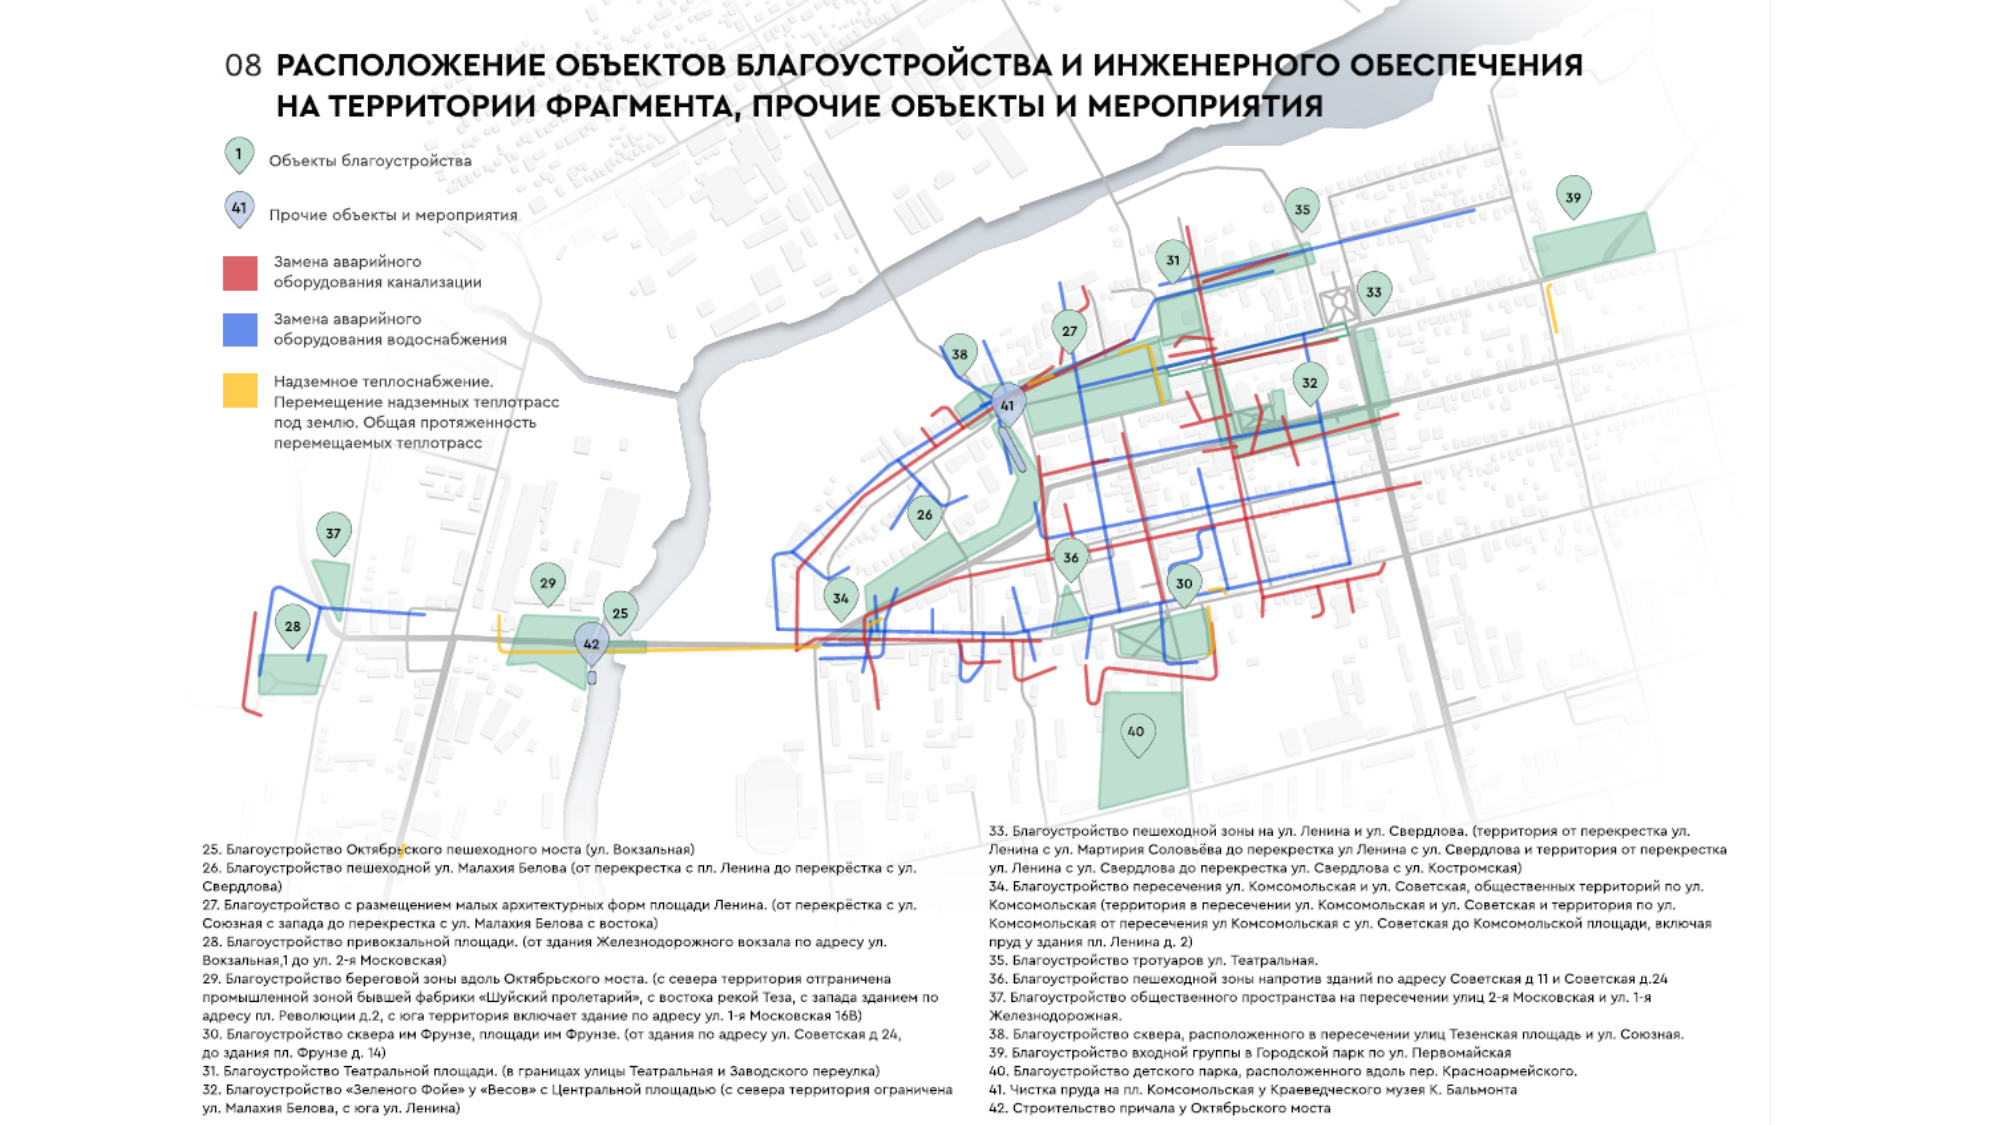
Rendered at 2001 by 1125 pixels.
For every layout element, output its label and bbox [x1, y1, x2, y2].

picture [165, 0, 1771, 1125]
